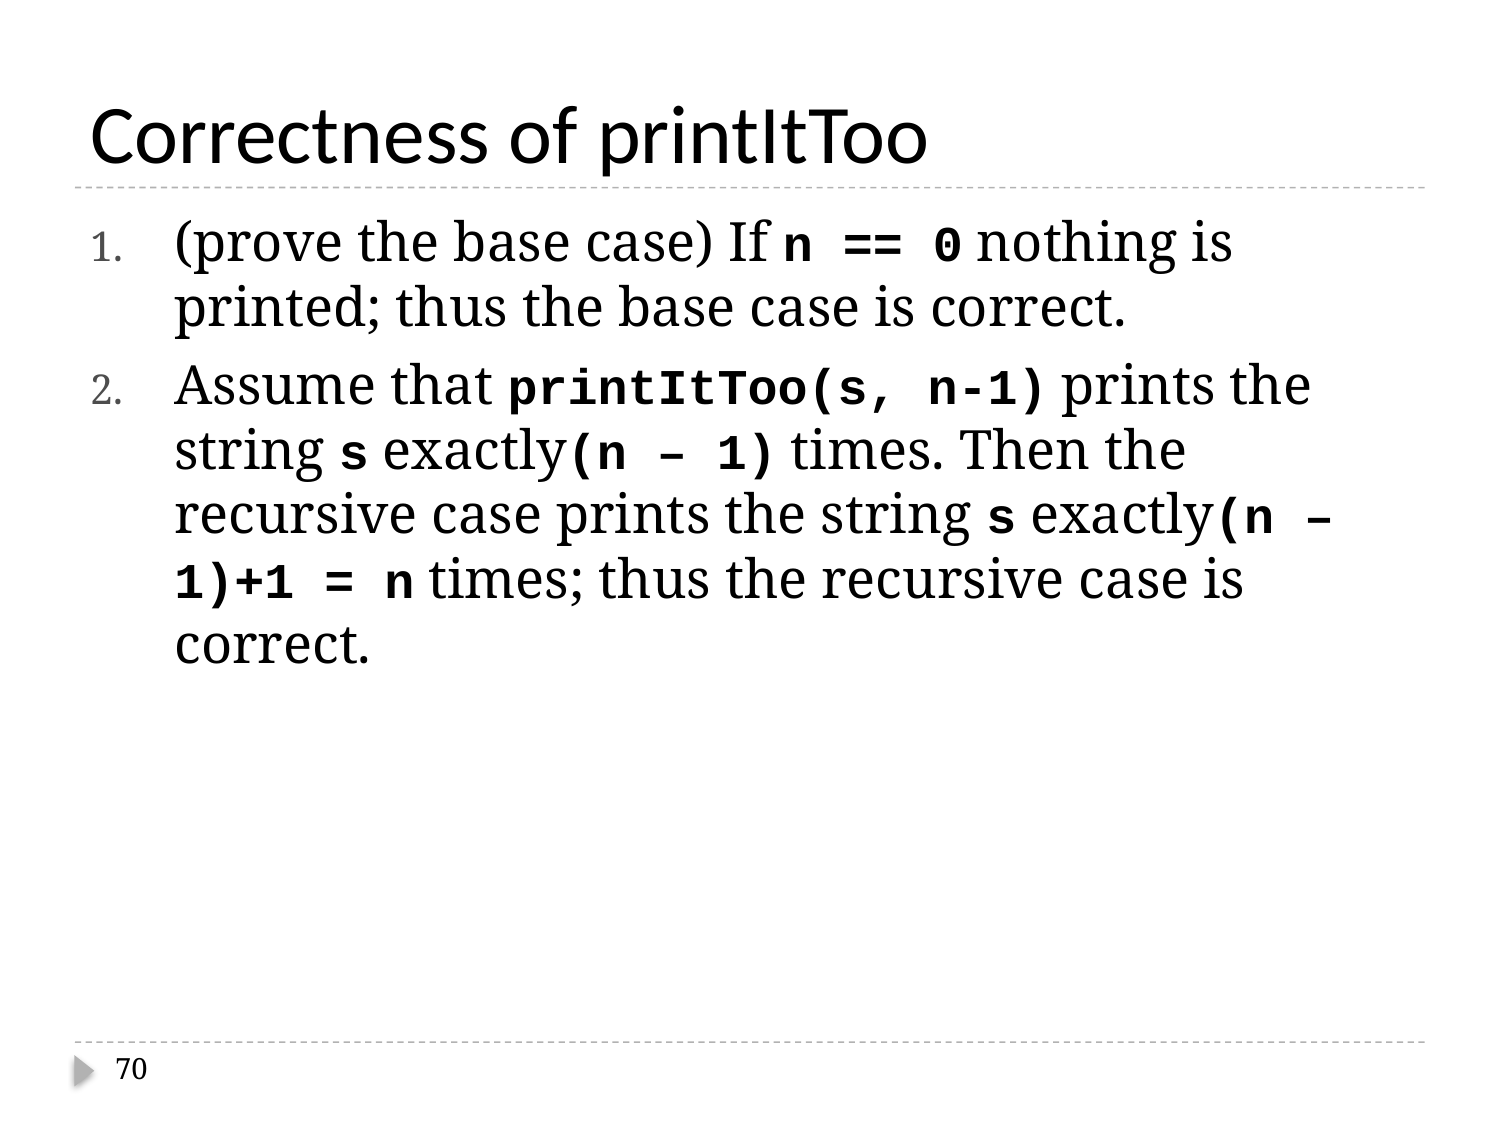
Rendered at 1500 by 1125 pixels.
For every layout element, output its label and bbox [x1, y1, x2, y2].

title [75, 24, 1425, 188]
slide_number [100, 1042, 426, 1103]
list [75, 200, 1425, 1010]
